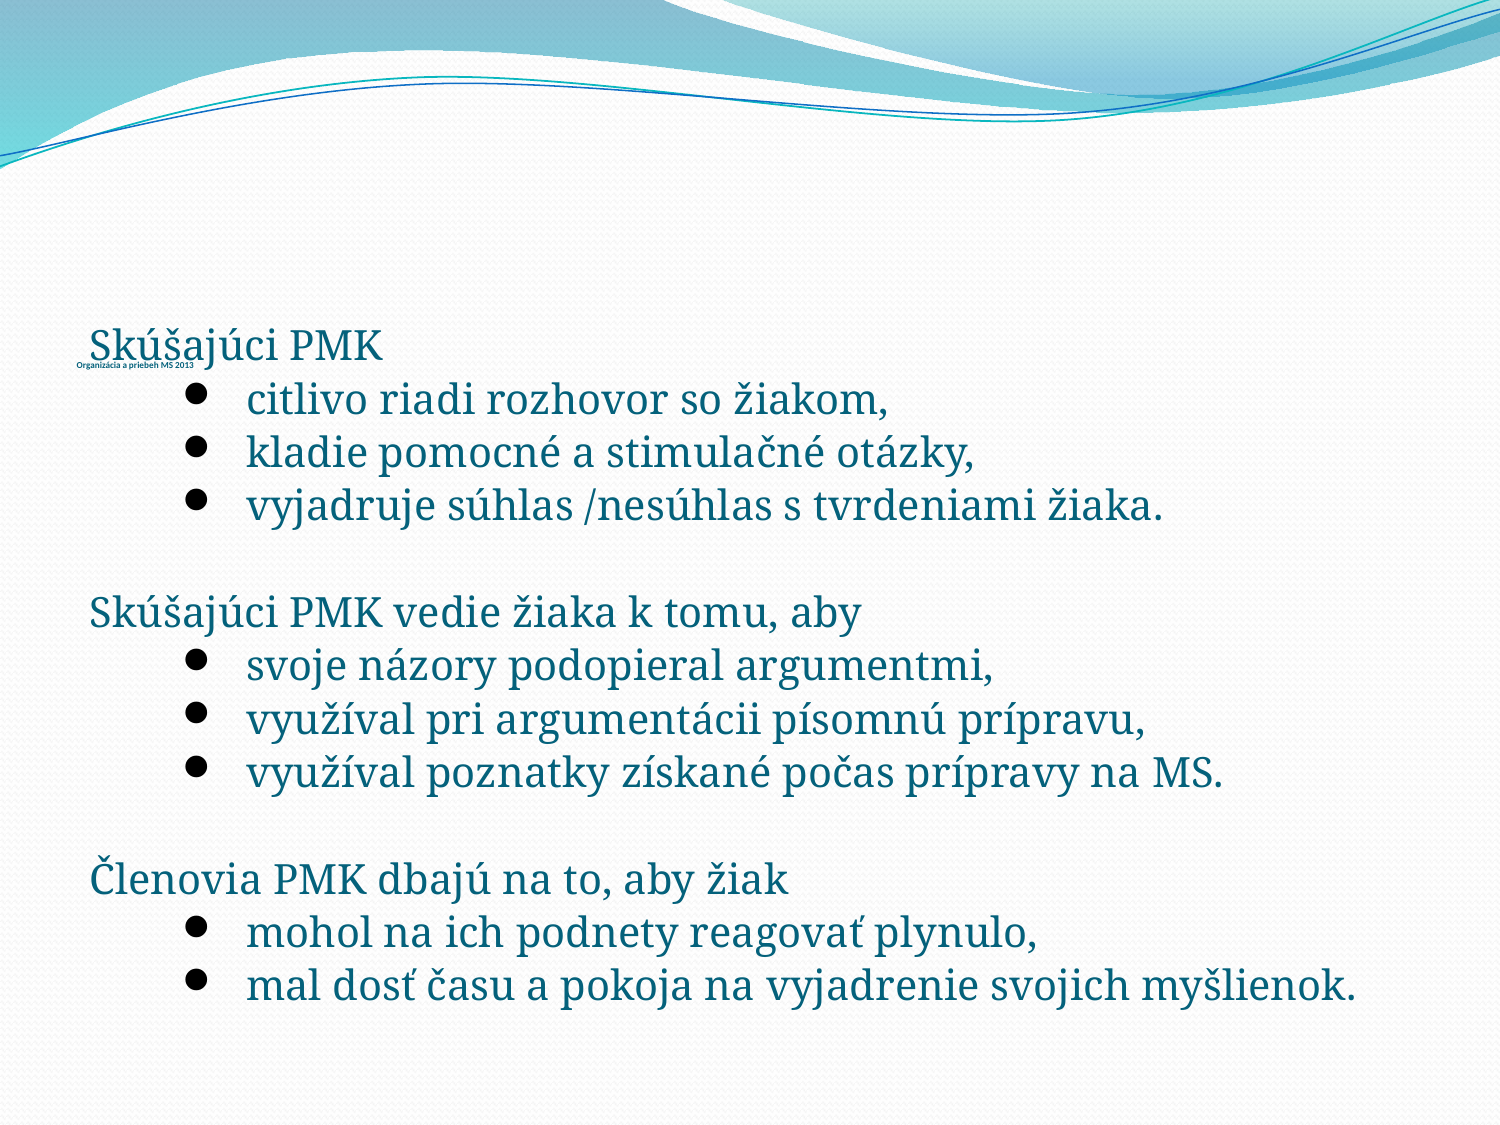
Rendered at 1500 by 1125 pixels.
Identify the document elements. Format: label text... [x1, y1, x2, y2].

title Organizácia a priebeh MS 2013 [76, 196, 1427, 384]
list Skúšajúci PMK citlivo riadi rozhovor so žiakom, kladie pomocné a stimulačné otázky, vyjadruje súhlas /nesúhlas s tvrdeniami žiaka. Skúšajúci PMK vedie žiaka k tomu, aby svoje názory podopieral argumentmi, využíval pri argumentácii písomnú prípravu, využíval poznatky získané počas prípravy na MS. Členovia PMK dbajú na to, aby žiak mohol na ich podnety reagovať plynulo, mal dosť času a pokoja na vyjadrenie svojich myšlienok. [75, 317, 1425, 1038]
